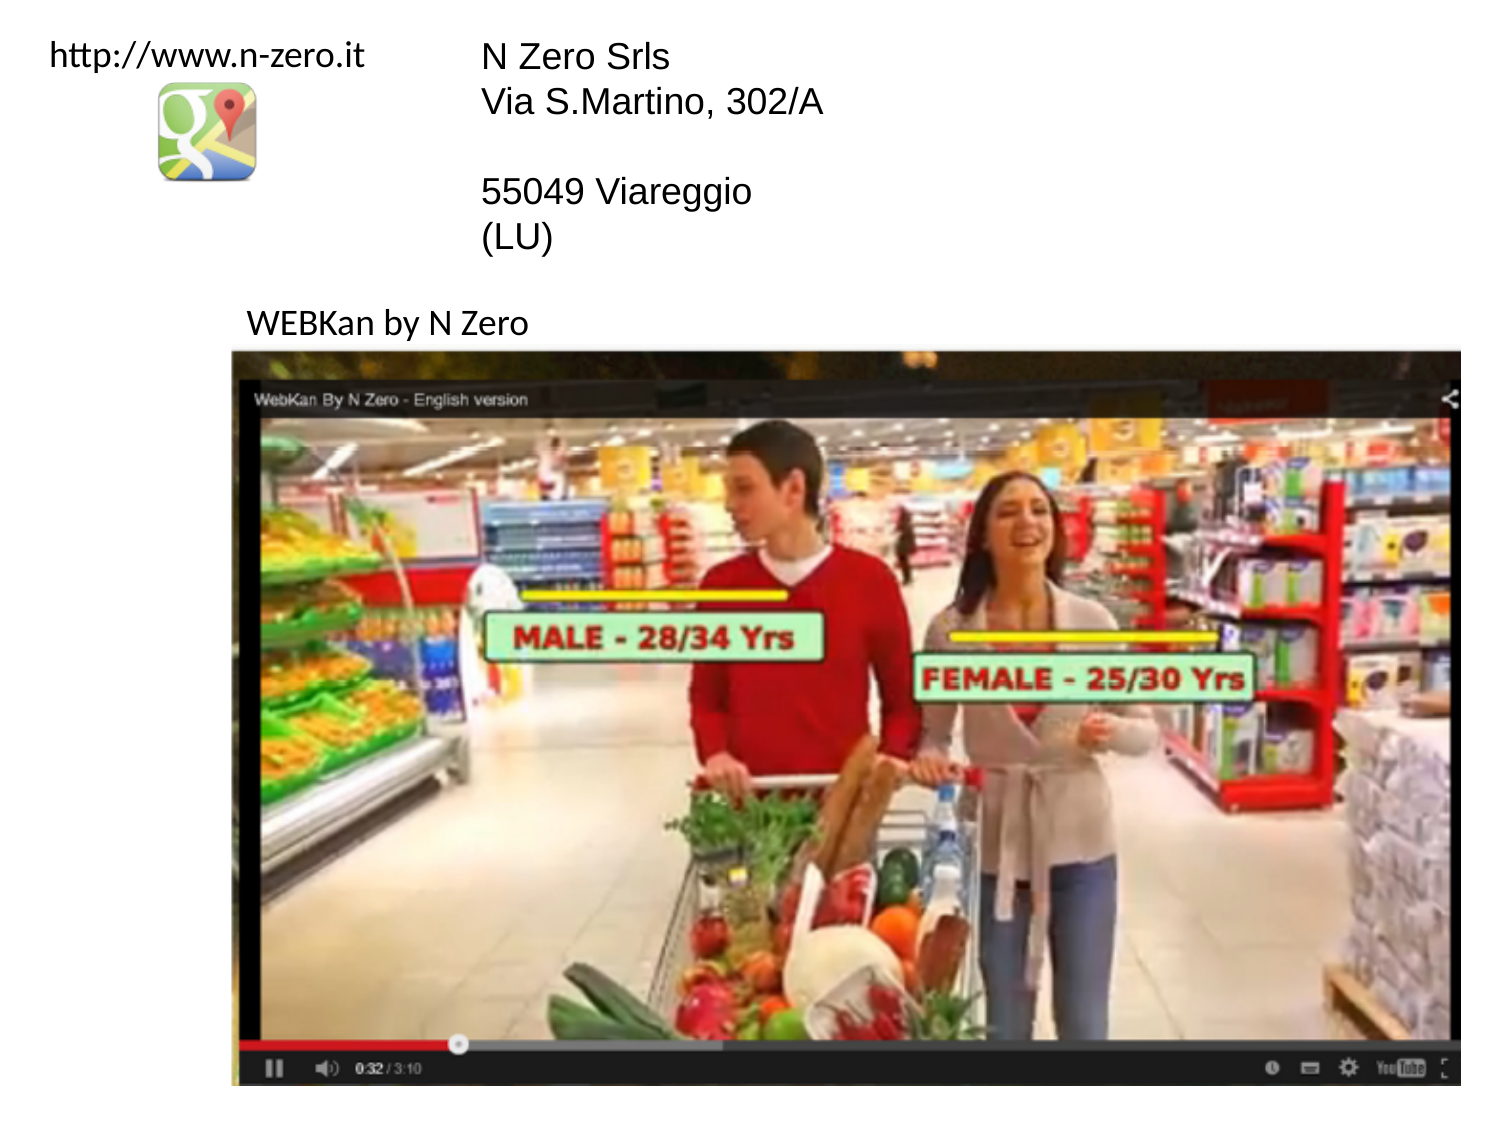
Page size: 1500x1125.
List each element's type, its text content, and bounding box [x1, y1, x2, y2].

text_box WEBKan by N Zero [231, 290, 545, 342]
text_box N Zero Srls Via S.Martino, 302/A 55049 Viareggio (LU) [466, 24, 839, 265]
picture [157, 82, 258, 184]
picture [229, 344, 1462, 1087]
text_box http://www.n-zero.it [34, 22, 381, 82]
